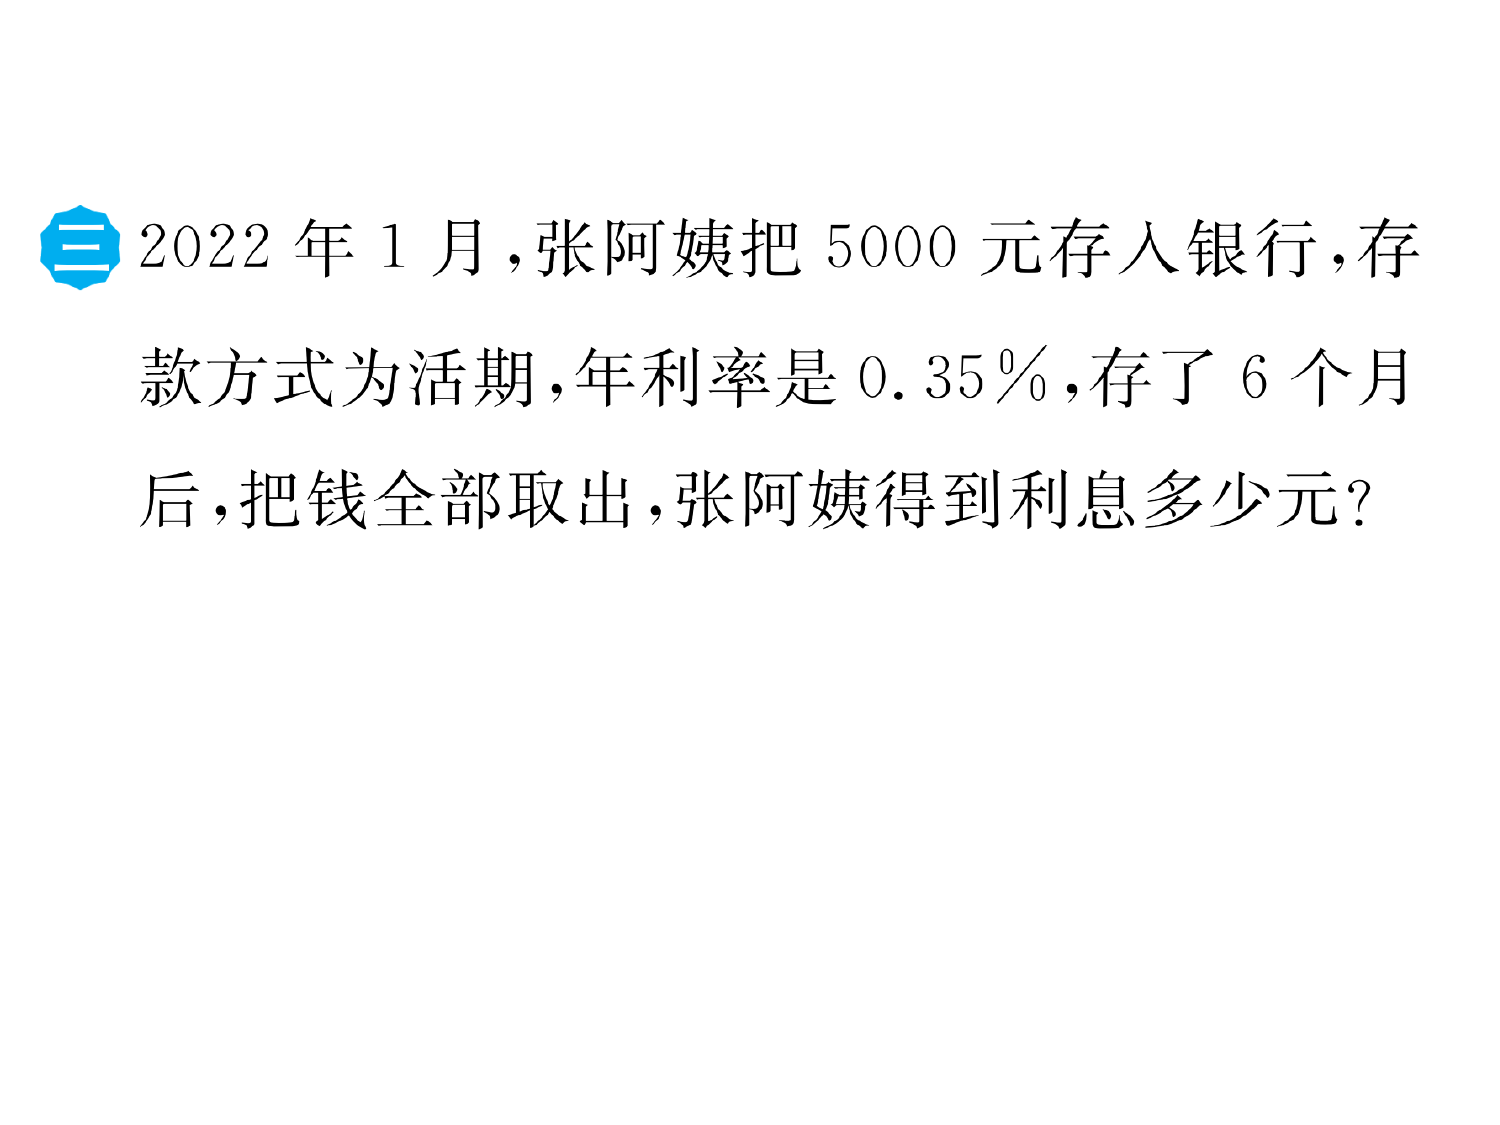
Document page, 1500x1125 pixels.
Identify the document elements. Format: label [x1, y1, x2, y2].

picture [35, 177, 1453, 880]
